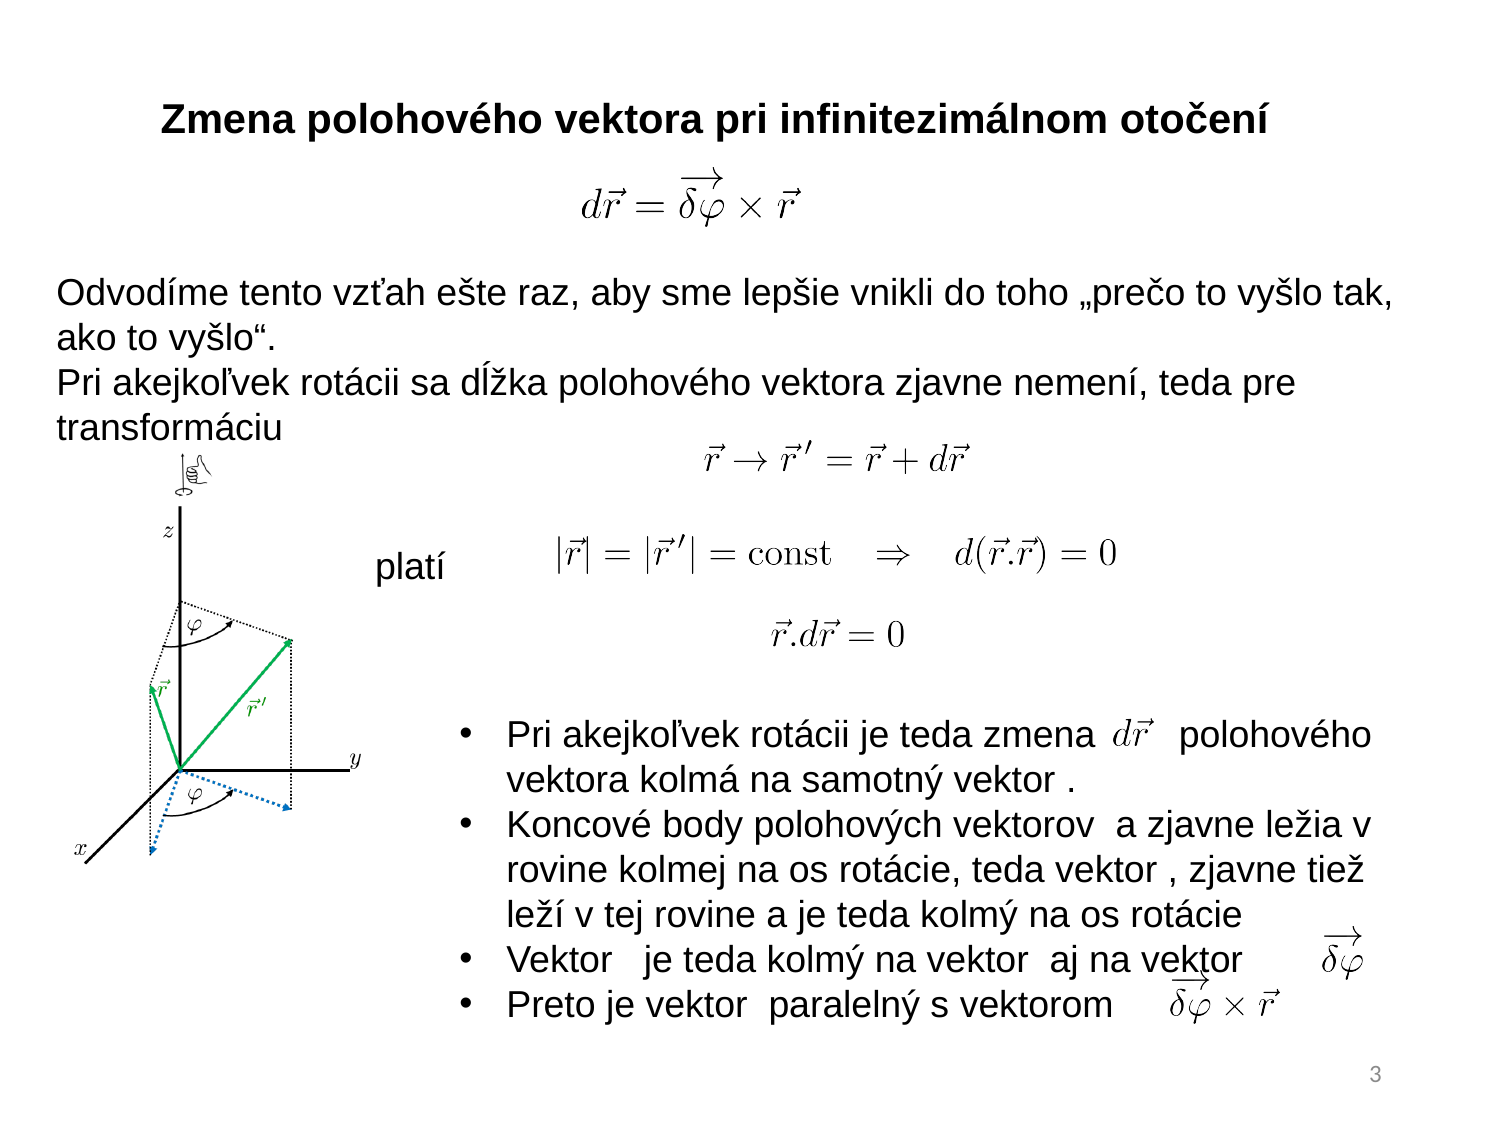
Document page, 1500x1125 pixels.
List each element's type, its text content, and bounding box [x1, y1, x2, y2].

picture [1322, 926, 1363, 980]
picture [74, 445, 361, 865]
text_box Zmena polohového vektora pri infinitezimálnom otočení [121, 84, 1309, 150]
picture [582, 167, 801, 227]
text_box Odvodíme tento vzťah ešte raz, aby sme lepšie vnikli do toho „prečo to vyšlo tak, ako to vyšlo“. Pri akejkoľvek rotácii sa dĺžka polohového vektora zjavne nemení, teda pre transformáciu [41, 260, 1453, 455]
text_box platí [361, 534, 1453, 595]
picture [1112, 718, 1154, 746]
picture [704, 440, 970, 474]
picture [1170, 970, 1280, 1024]
picture [771, 619, 904, 648]
picture [558, 534, 1116, 574]
slide_number 3 [1059, 1042, 1397, 1103]
